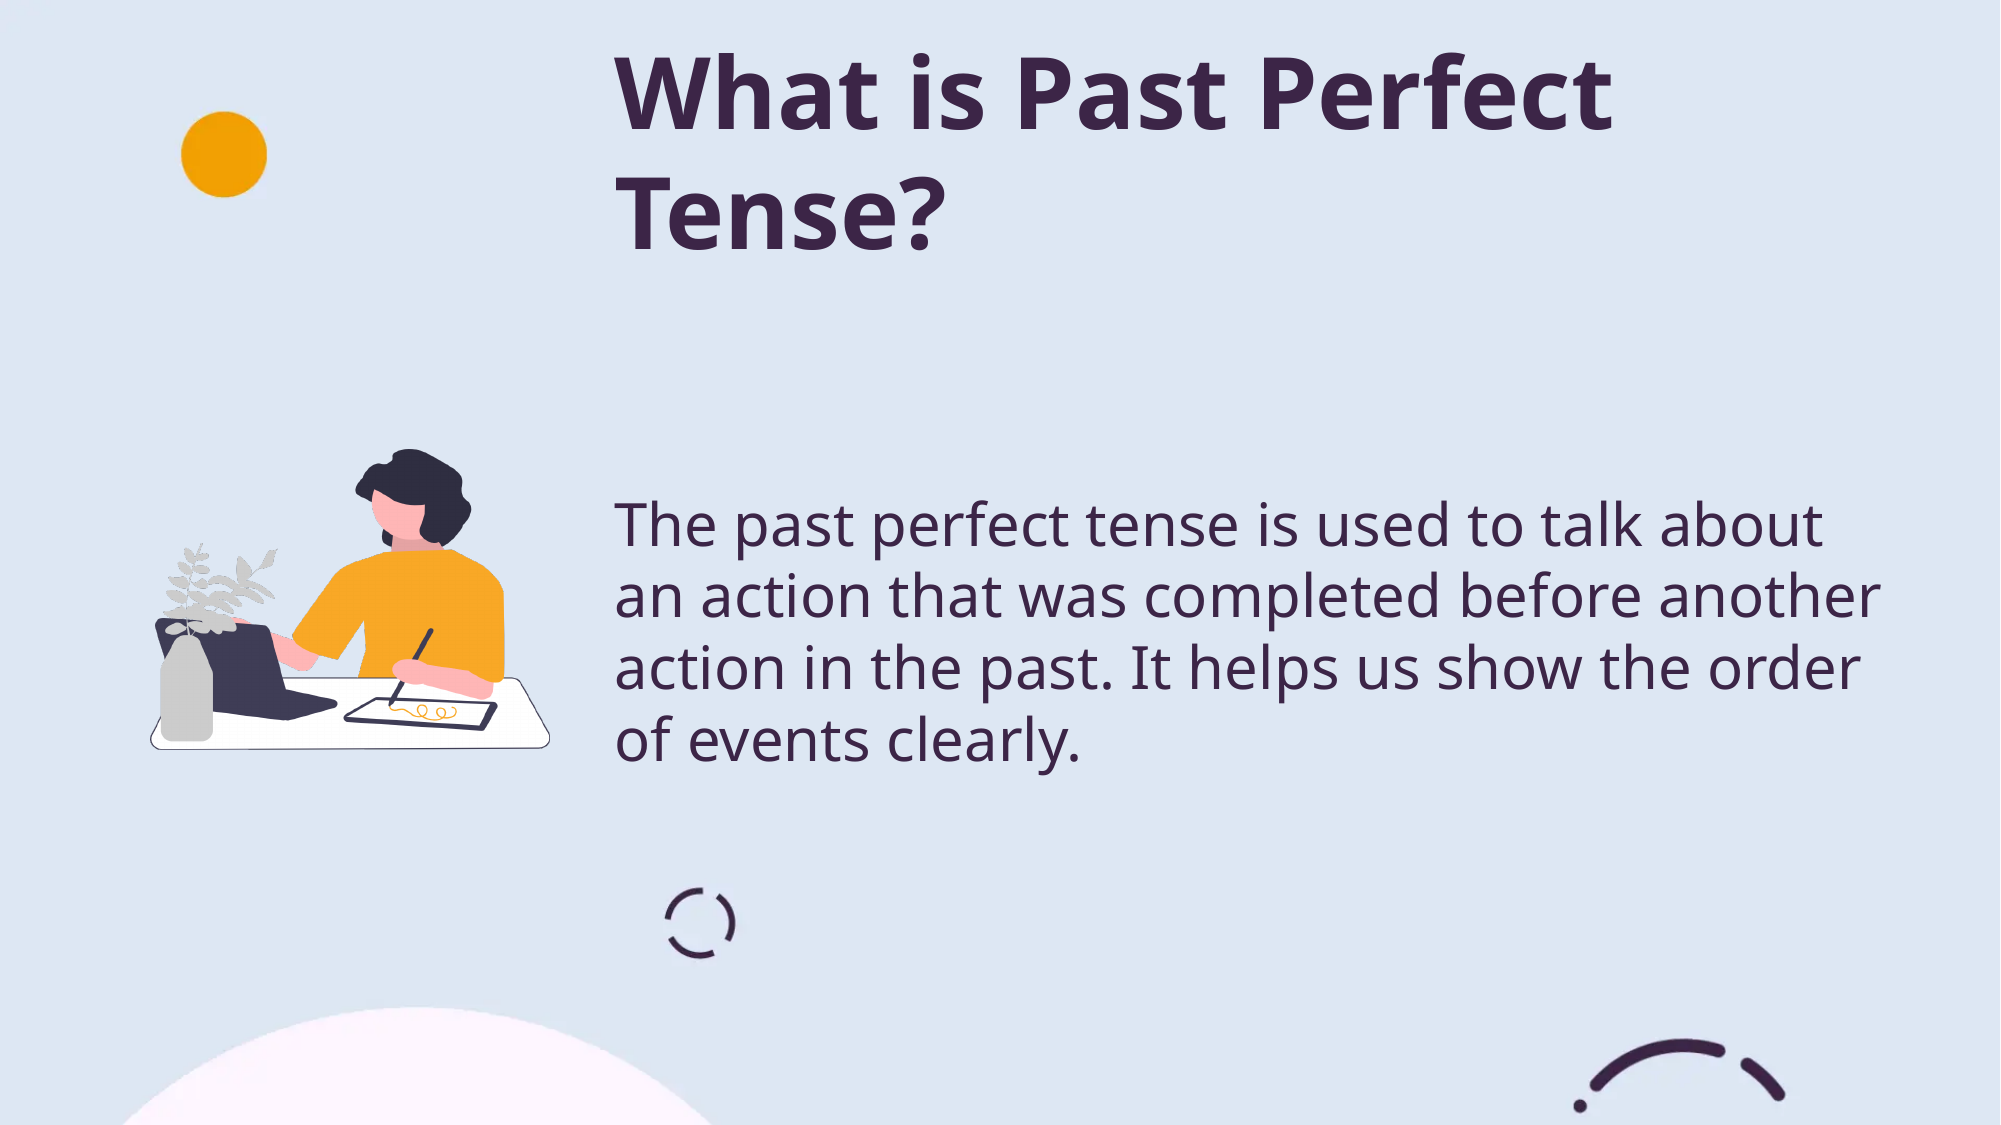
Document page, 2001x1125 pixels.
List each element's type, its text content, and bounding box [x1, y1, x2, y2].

picture [0, 0, 2001, 1125]
text_box The past perfect tense is used to talk about an action that was completed before another action in the past. It helps us show the order of events clearly. [600, 329, 1900, 930]
text_box What is Past Perfect Tense? [600, 74, 1900, 225]
